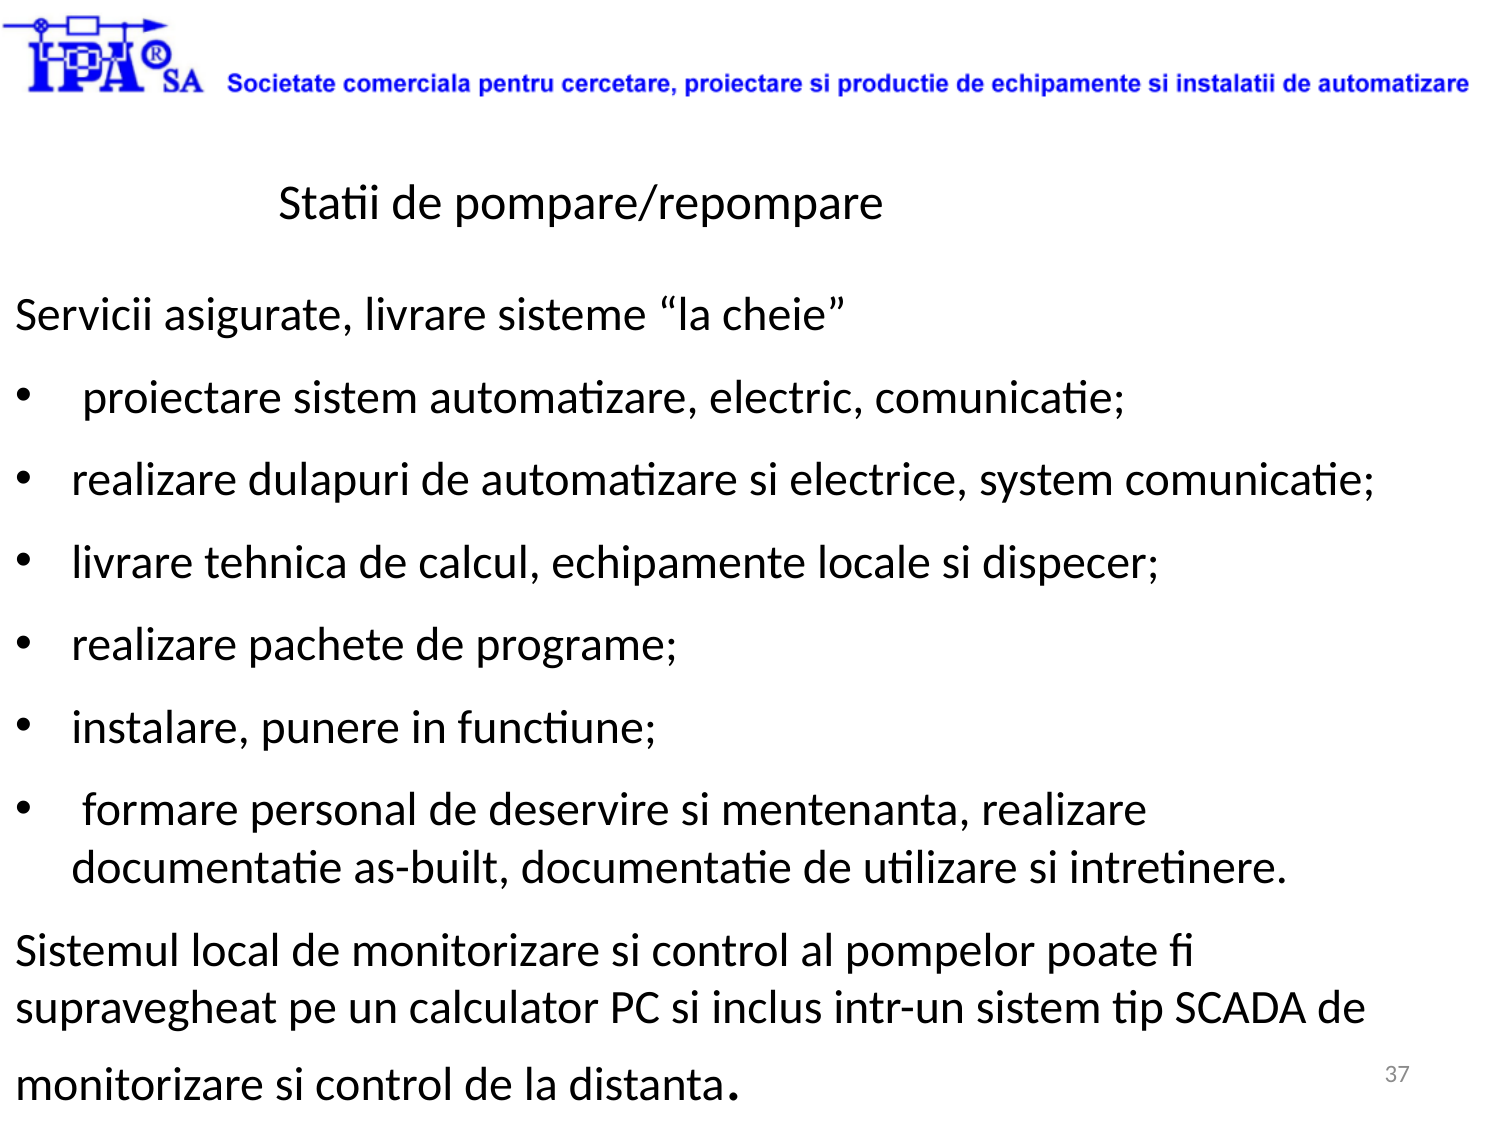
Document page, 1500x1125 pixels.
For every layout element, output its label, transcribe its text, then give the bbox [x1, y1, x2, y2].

picture [0, 0, 1500, 110]
list Servicii asigurate, livrare sisteme “la cheie” proiectare sistem automatizare, electric, comunicatie; realizare dulapuri de automatizare si electrice, system comunicatie; livrare tehnica de calcul, echipamente locale si dispecer; realizare pachete de programe; instalare, punere in functiune; formare personal de deservire si mentenanta, realizare documentatie as-built, documentatie de utilizare si intretinere. Sistemul local de monitorizare si control al pompelor poate fi supravegheat pe un calculator PC si inclus intr-un sistem tip SCADA de monitorizare si control de la distanta. [0, 275, 1438, 1125]
title Statii de pompare/repompare [0, 125, 1163, 275]
